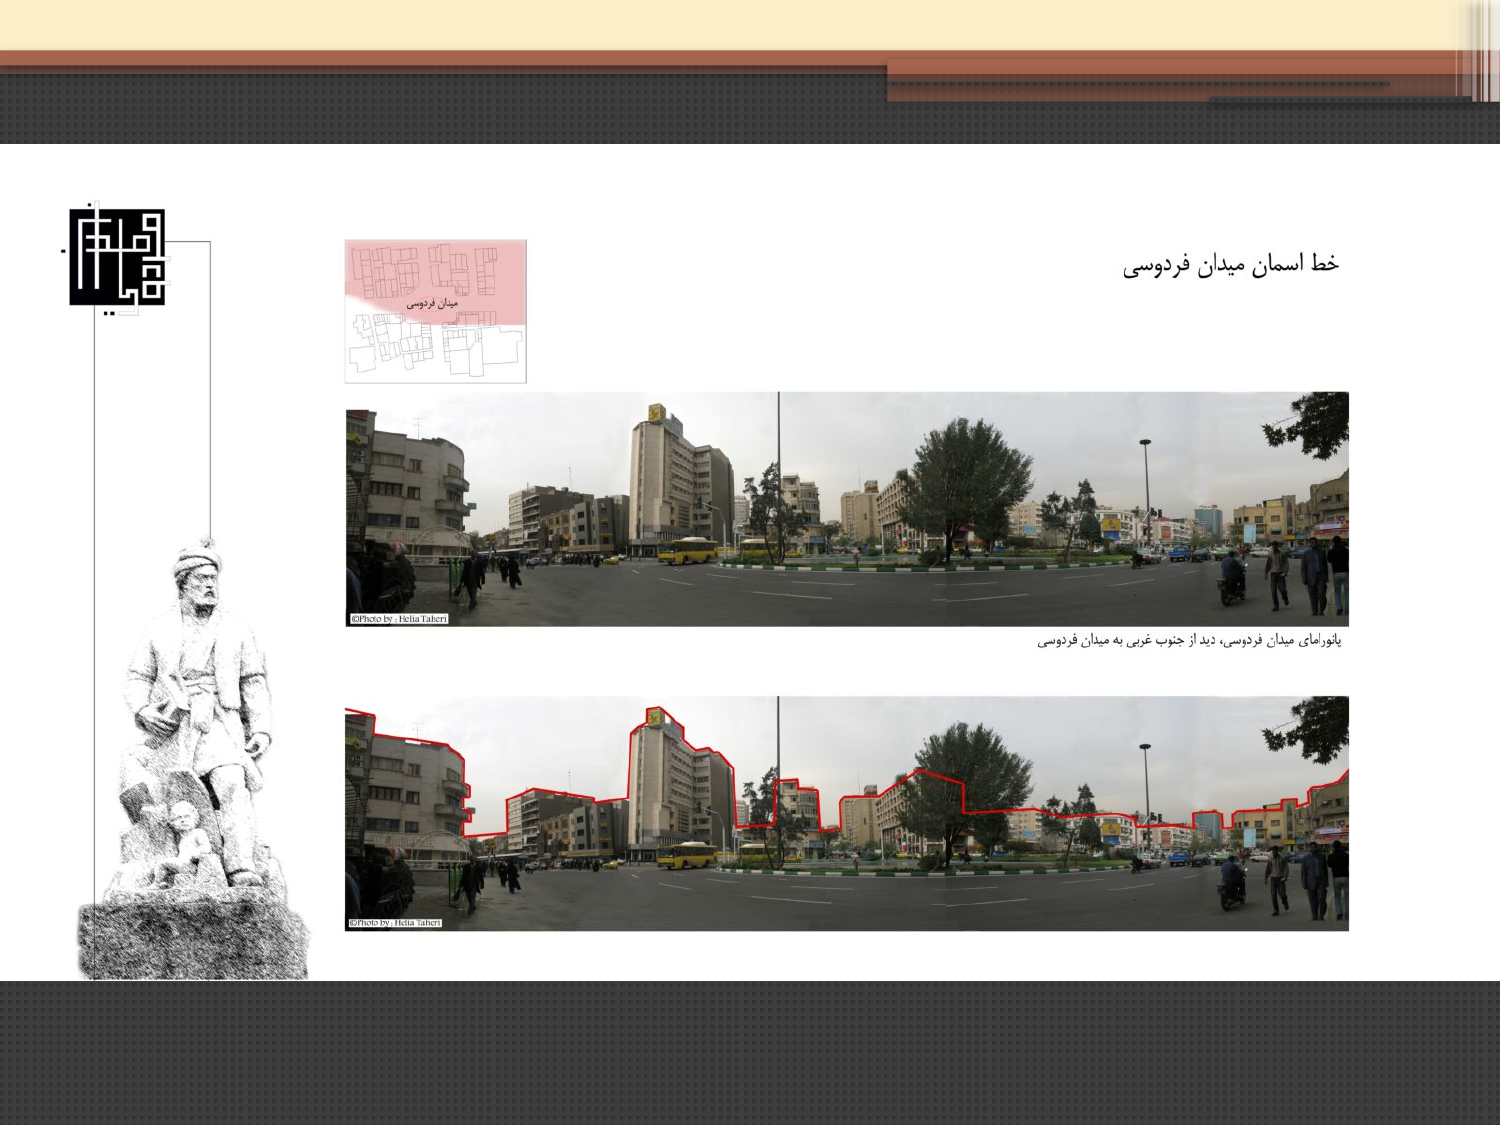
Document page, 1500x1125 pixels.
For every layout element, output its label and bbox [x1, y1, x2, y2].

picture [0, 143, 1500, 981]
